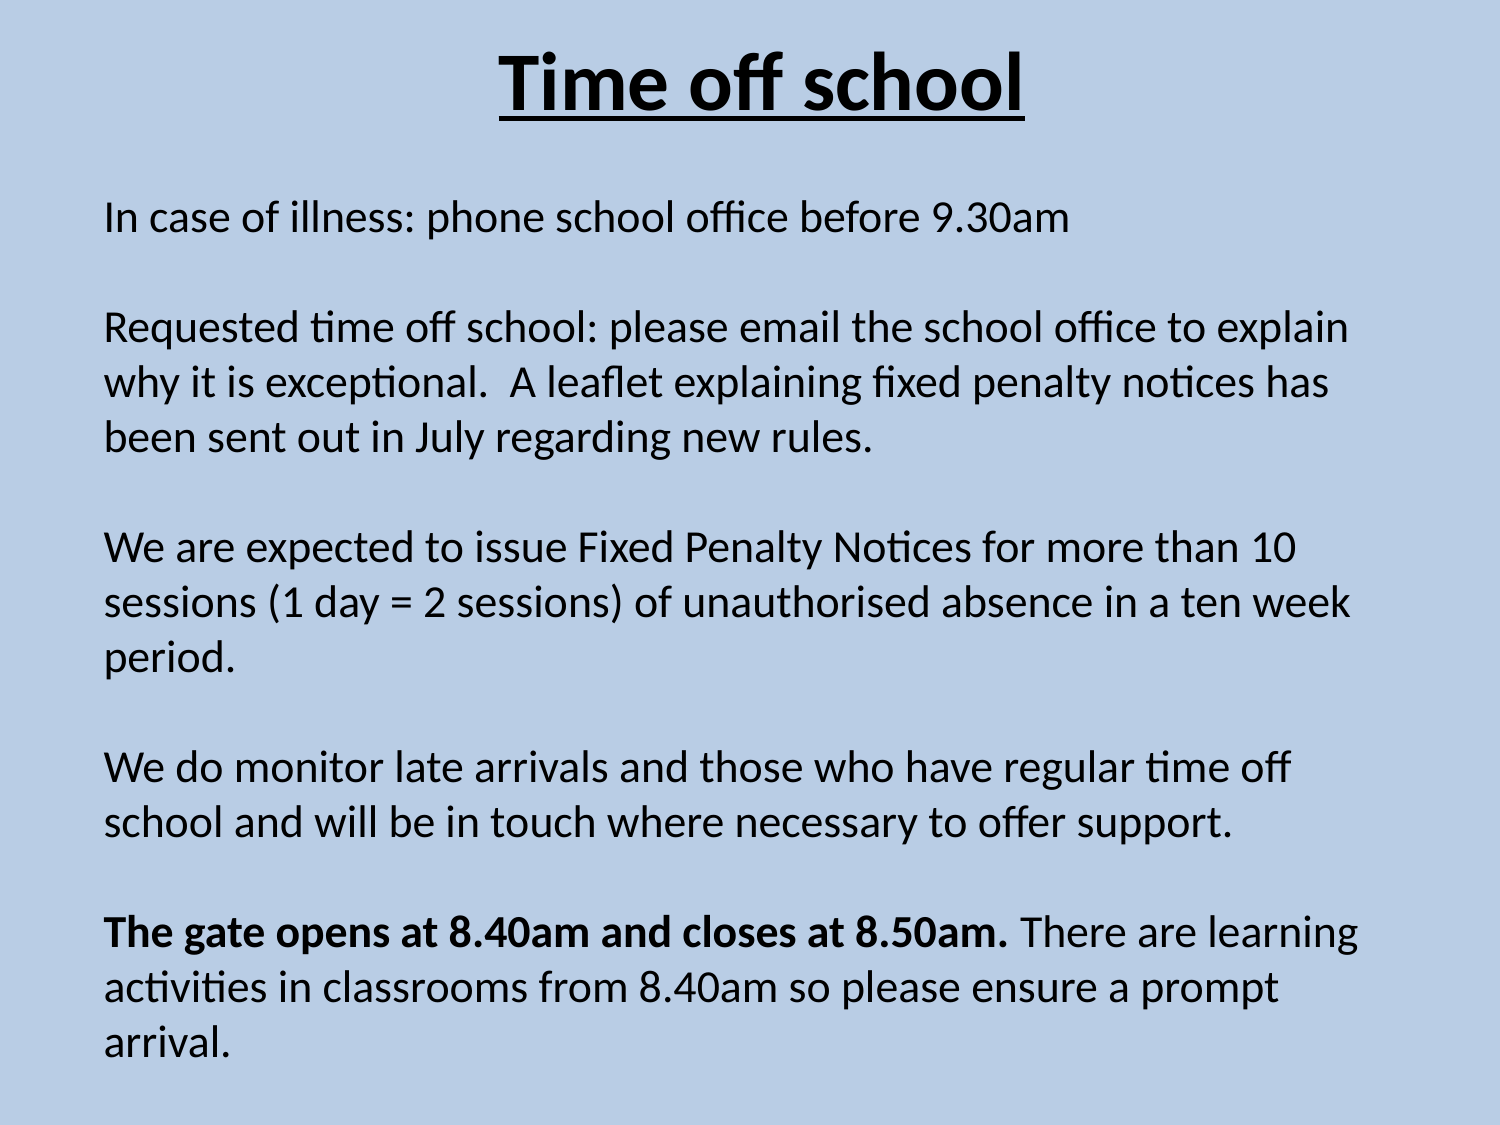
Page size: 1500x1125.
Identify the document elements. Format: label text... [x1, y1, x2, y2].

text_box Time off school In case of illness: phone school office before 9.30am Requested time off school: please email the school office to explain why it is exceptional. A leaflet explaining fixed penalty notices has been sent out in July regarding new rules. We are expected to issue Fixed Penalty Notices for more than 10 sessions (1 day = 2 sessions) of unauthorised absence in a ten week period. We do monitor late arrivals and those who have regular time off school and will be in touch where necessary to offer support. The gate opens at 8.40am and closes at 8.50am. There are learning activities in classrooms from 8.40am so please ensure a prompt arrival. [88, 19, 1436, 1074]
